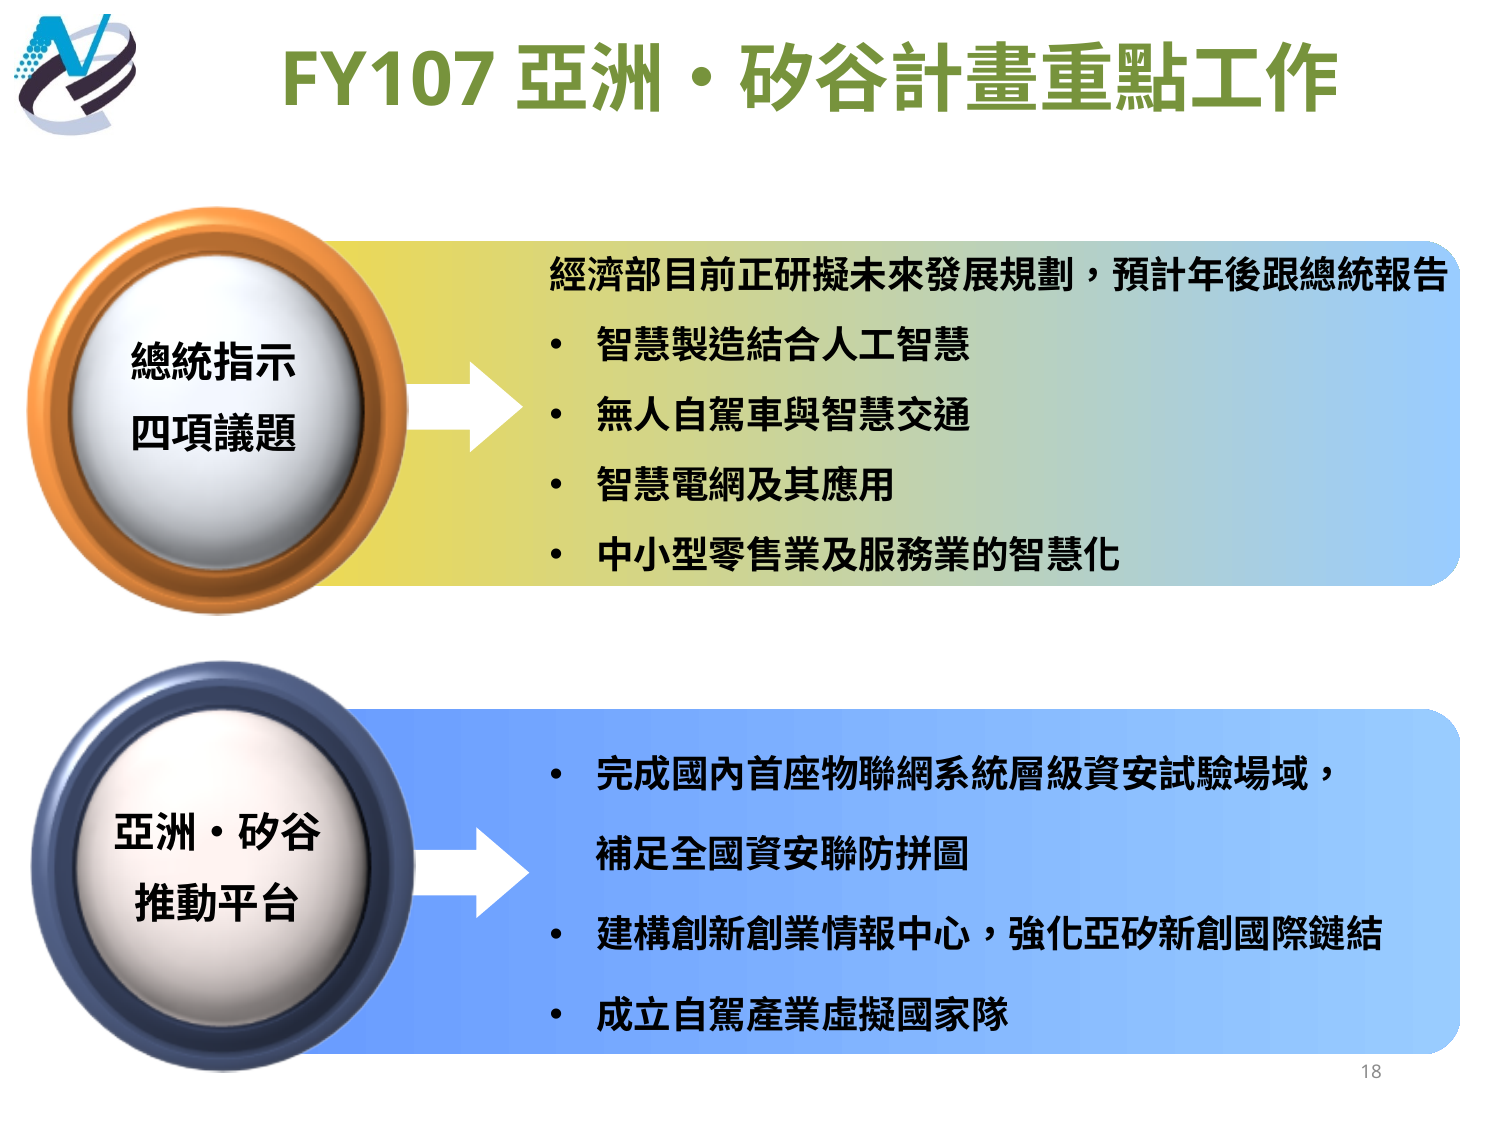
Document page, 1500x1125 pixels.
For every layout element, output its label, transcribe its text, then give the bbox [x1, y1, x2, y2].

text_box FY107亞洲・矽谷計畫重點工作 [60, 16, 1500, 146]
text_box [26, 206, 1461, 1073]
picture [14, 14, 104, 139]
slide_number 18 [1059, 1073, 1397, 1103]
